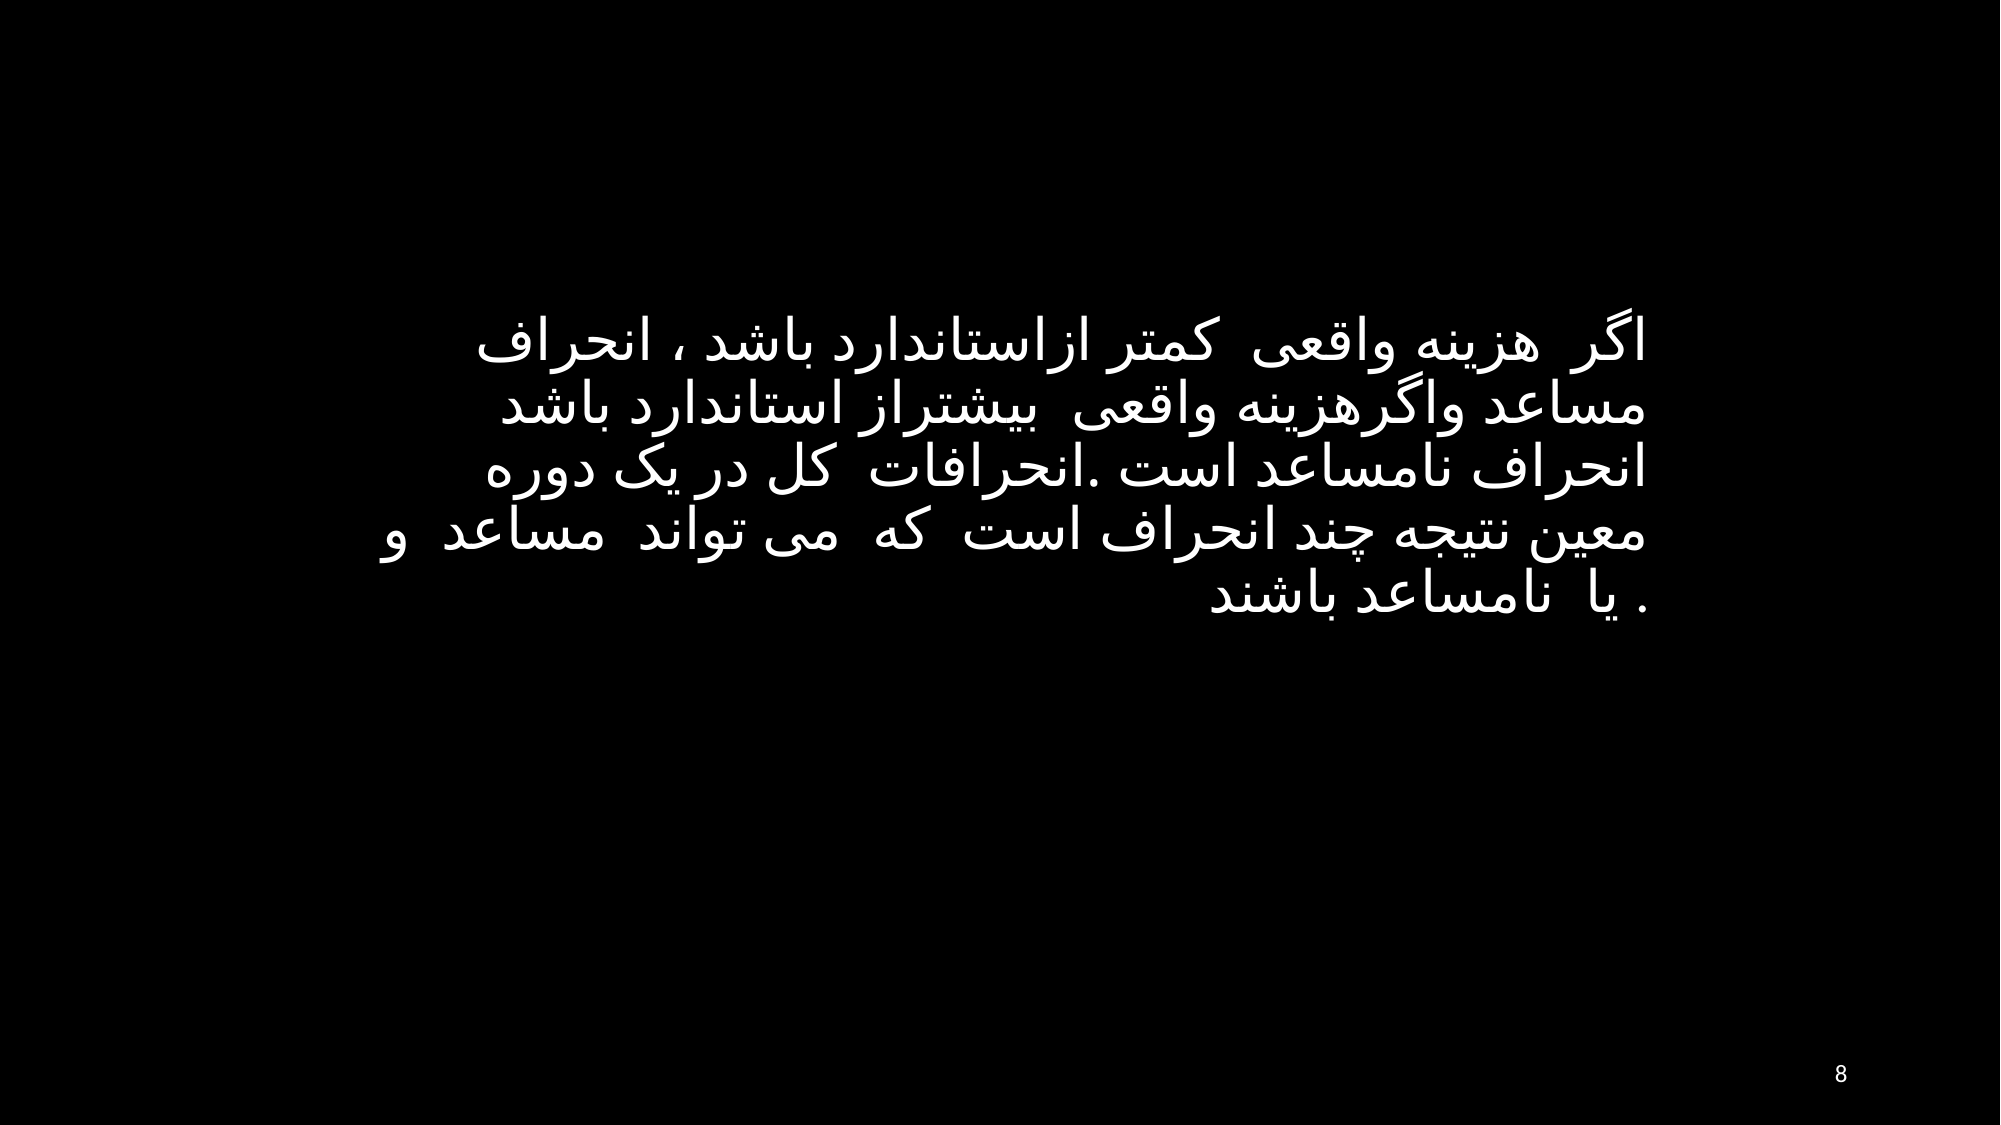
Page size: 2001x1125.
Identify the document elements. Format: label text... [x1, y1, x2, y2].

list اگر هزینه واقعی کمتر ازاستاندارد باشد ، انحراف مساعد واگرهزینه واقعی بیشتراز استاندارد باشد انحراف نامساعد است .انحرافات کل در یک دوره معین نتیجه چند انحراف است که می تواند مساعد و یا نامساعد باشند . [314, 302, 1665, 835]
slide_number 8 [1412, 1042, 1863, 1103]
